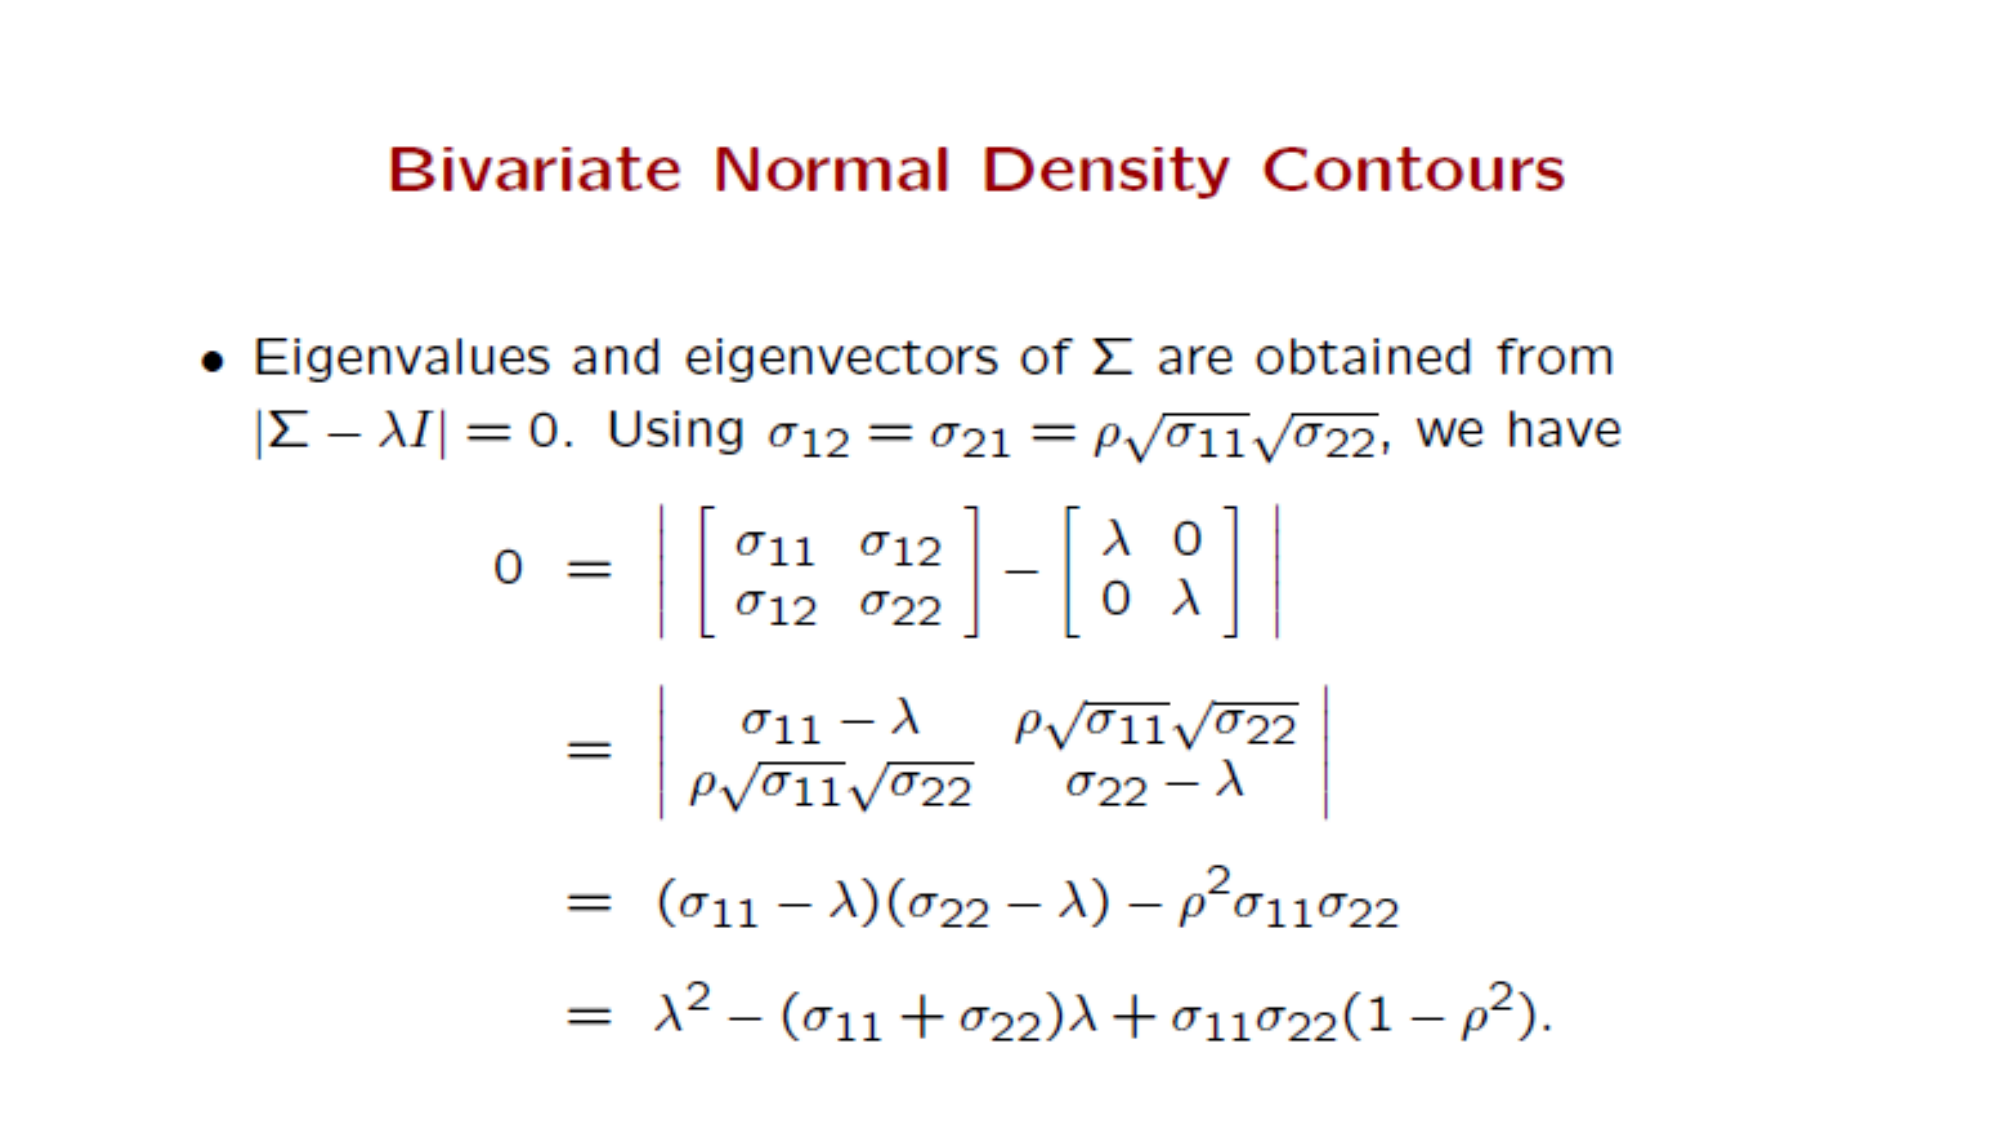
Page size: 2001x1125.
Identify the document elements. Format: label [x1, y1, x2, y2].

picture [102, 91, 1800, 1080]
